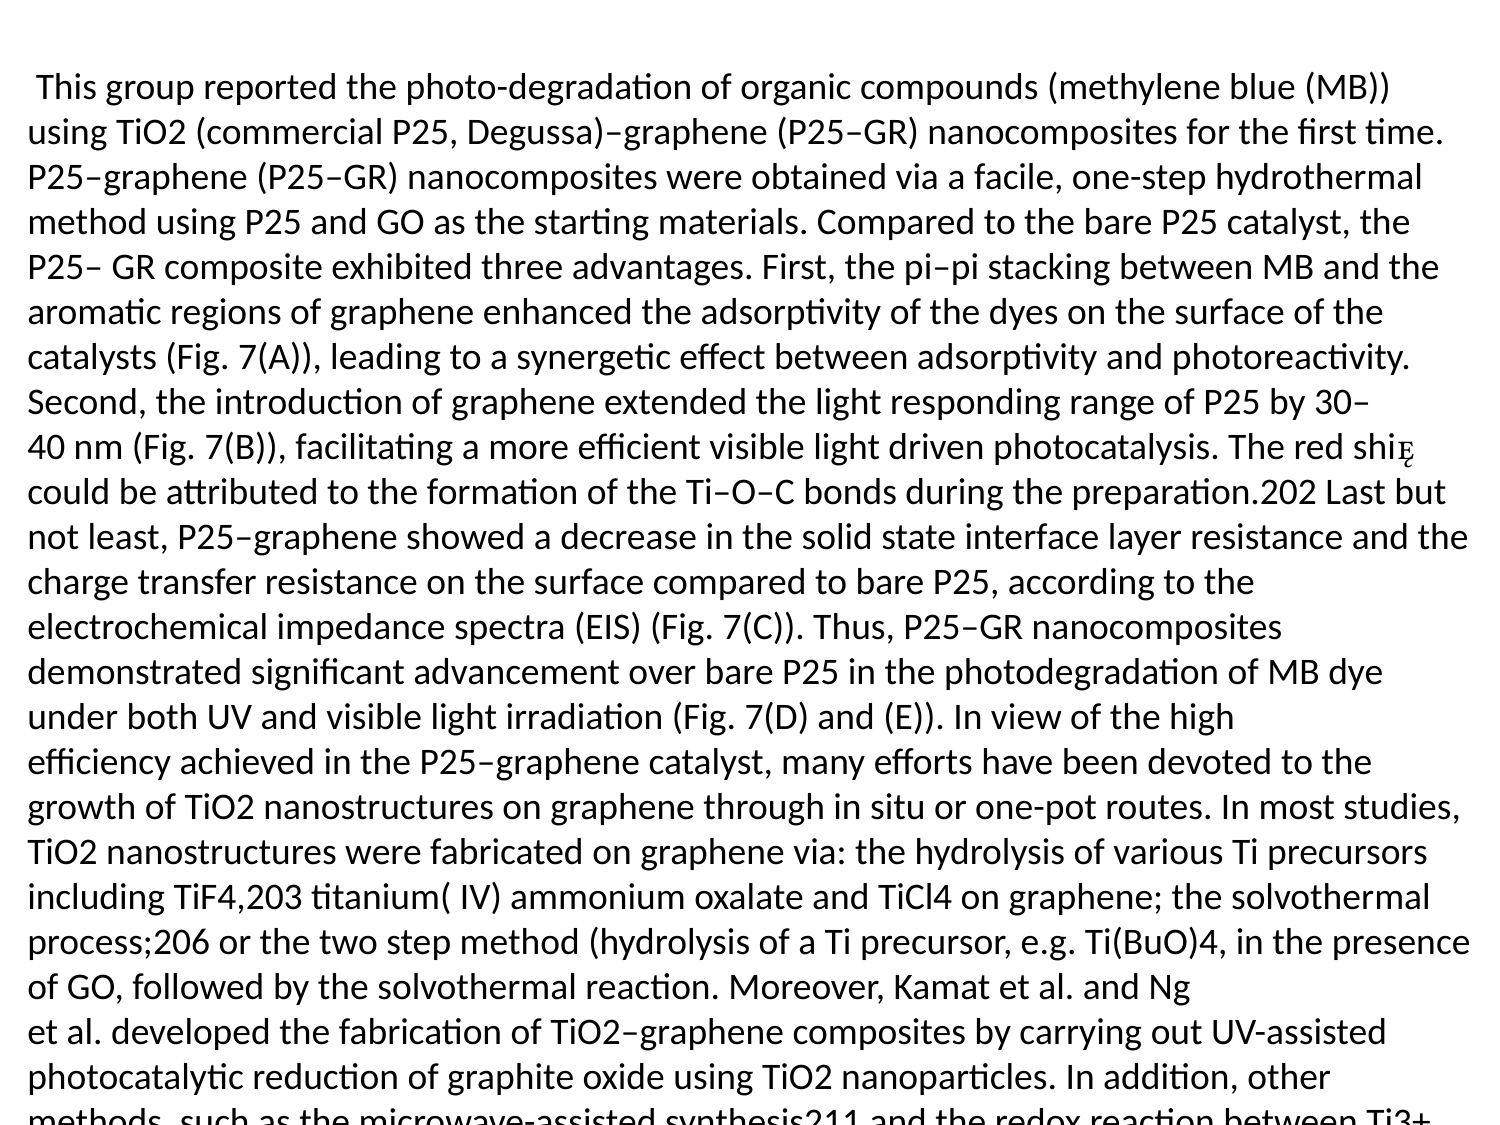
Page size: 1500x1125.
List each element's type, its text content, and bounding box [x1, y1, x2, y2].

text_box This group reported the photo-degradation of organic compounds (methylene blue (MB)) using TiO2 (commercial P25, Degussa)–graphene (P25–GR) nanocomposites for the first time. P25–graphene (P25–GR) nanocomposites were obtained via a facile, one-step hydrothermal method using P25 and GO as the starting materials. Compared to the bare P25 catalyst, the P25– GR composite exhibited three advantages. First, the pi–pi stacking between MB and the aromatic regions of graphene enhanced the adsorptivity of the dyes on the surface of the catalysts (Fig. 7(A)), leading to a synergetic effect between adsorptivity and photoreactivity. Second, the introduction of graphene extended the light responding range of P25 by 30– 40 nm (Fig. 7(B)), facilitating a more efficient visible light driven photocatalysis. The red shi could be attributed to the formation of the Ti–O–C bonds during the preparation.202 Last but not least, P25–graphene showed a decrease in the solid state interface layer resistance and the charge transfer resistance on the surface compared to bare P25, according to the electrochemical impedance spectra (EIS) (Fig. 7(C)). Thus, P25–GR nanocomposites demonstrated significant advancement over bare P25 in the photodegradation of MB dye under both UV and visible light irradiation (Fig. 7(D) and (E)). In view of the high efficiency achieved in the P25–graphene catalyst, many efforts have been devoted to the growth of TiO2 nanostructures on graphene through in situ or one-pot routes. In most studies, TiO2 nanostructures were fabricated on graphene via: the hydrolysis of various Ti precursors including TiF4,203 titanium( IV) ammonium oxalate and TiCl4 on graphene; the solvothermal process;206 or the two step method (hydrolysis of a Ti precursor, e.g. Ti(BuO)4, in the presence of GO, followed by the solvothermal reaction. Moreover, Kamat et al. and Ng et al. developed the fabrication of TiO2–graphene composites by carrying out UV-assisted photocatalytic reduction of graphite oxide using TiO2 nanoparticles. In addition, other methods, such as the microwave-assisted synthesis211 and the redox reaction between Ti3+ and GO, can be also adopted to form the TiO2–graphene composites. [12, 55, 1488, 1125]
